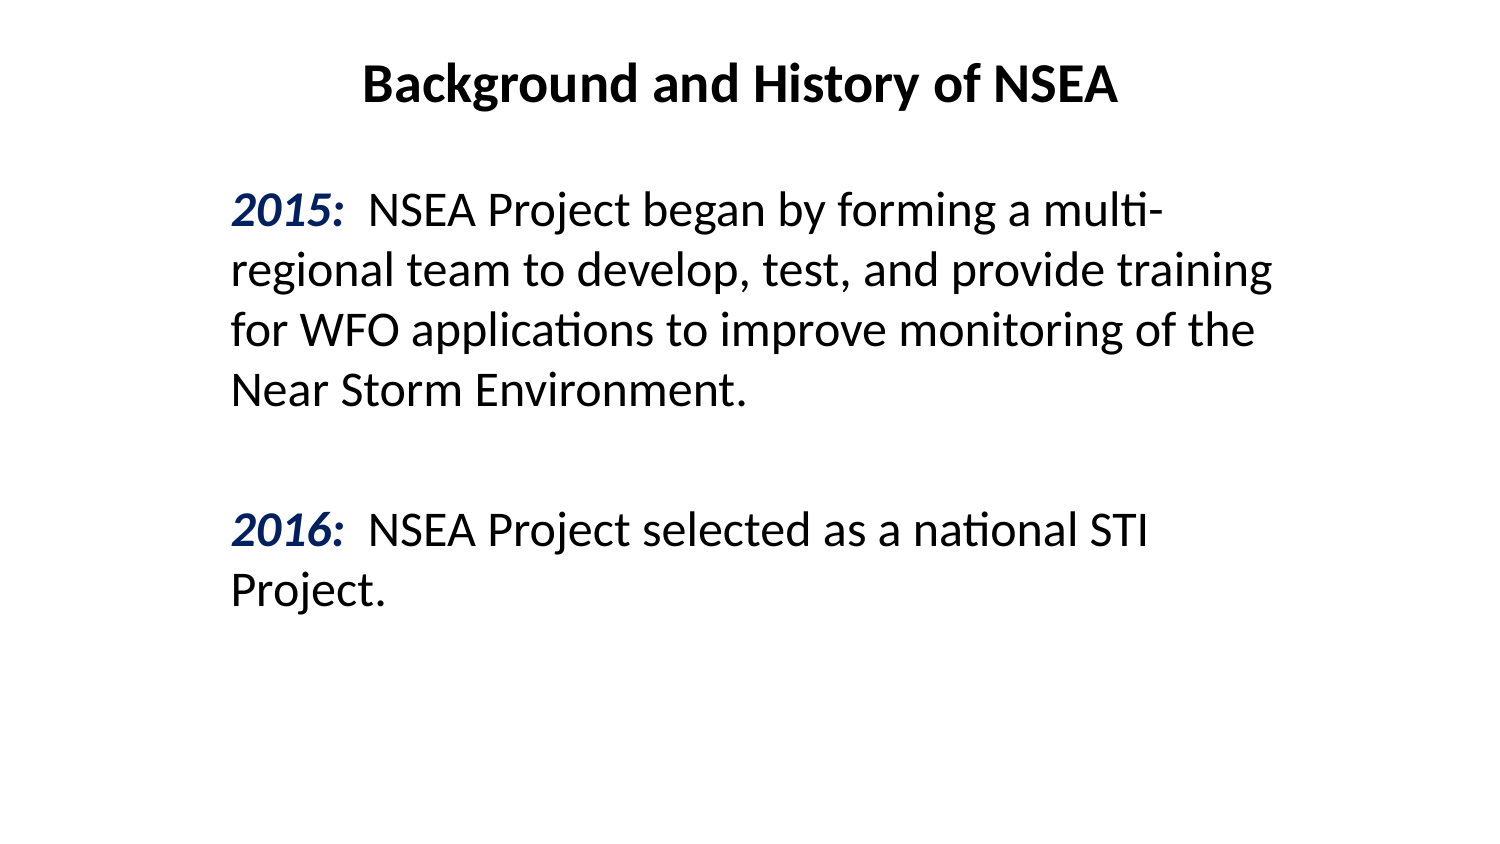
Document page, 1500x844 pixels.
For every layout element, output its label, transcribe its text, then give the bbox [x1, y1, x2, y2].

title Background and History of NSEA [262, 28, 1219, 132]
subtitle 2015: NSEA Project began by forming a multi-regional team to develop, test, and provide training for WFO applications to improve monitoring of the Near Storm Environment. 2016: NSEA Project selected as a national STI Project. [215, 168, 1304, 788]
